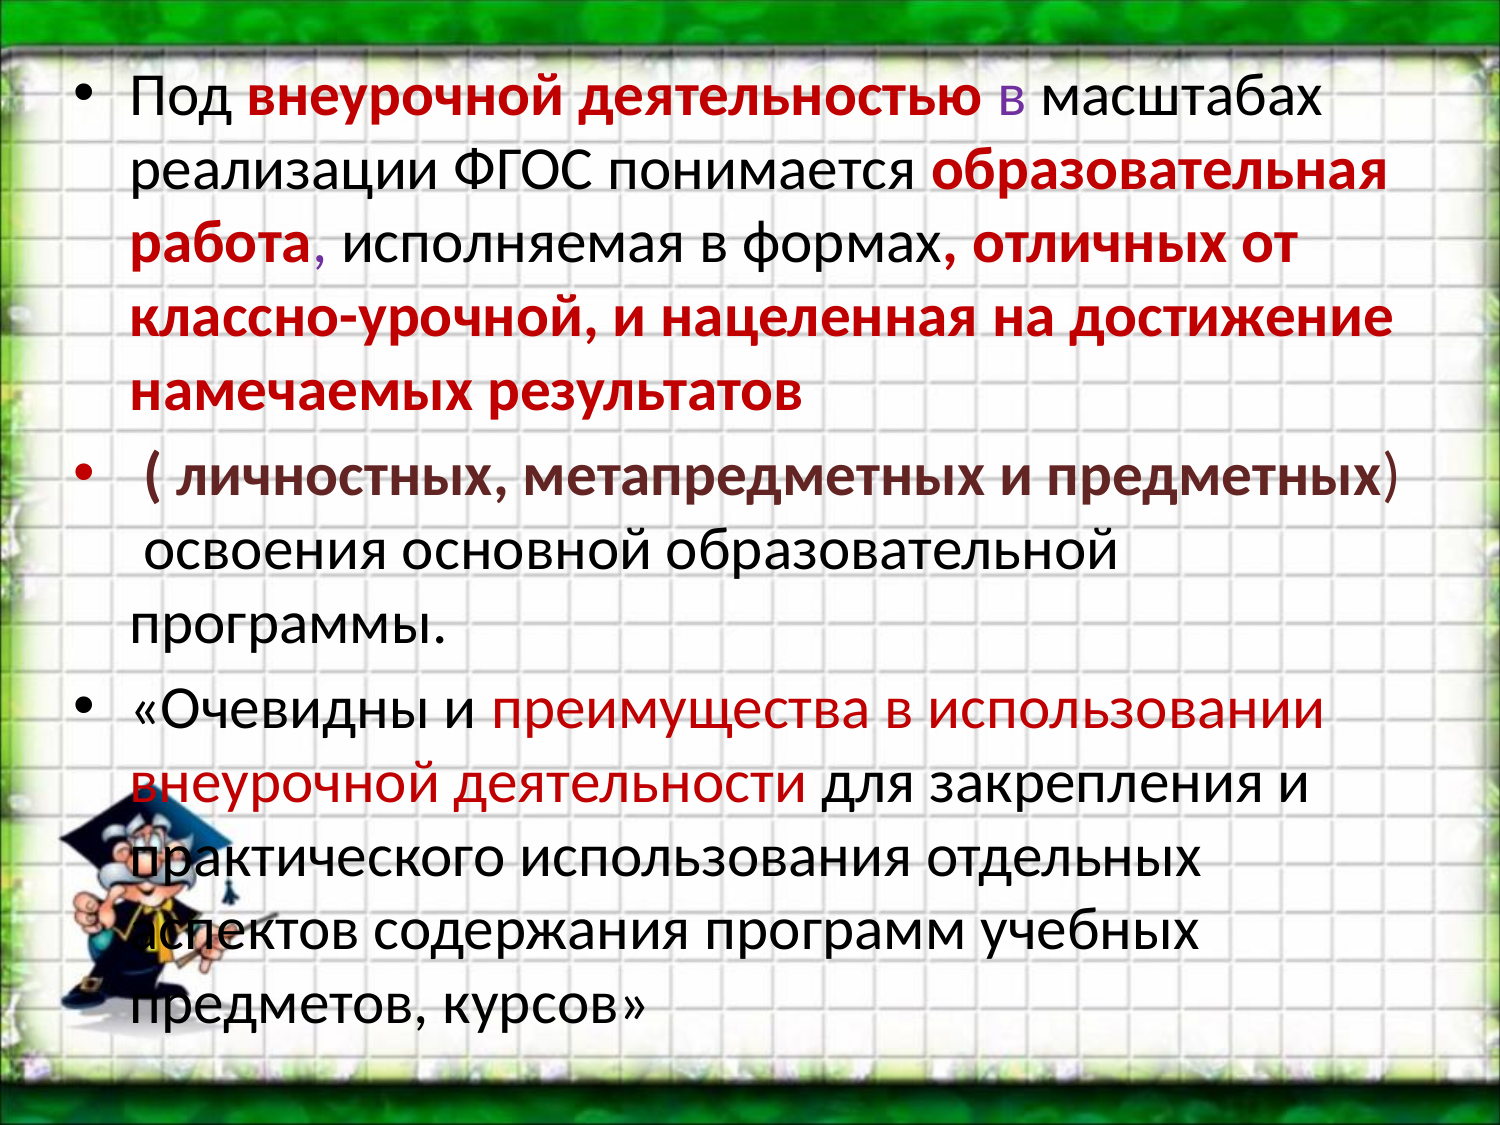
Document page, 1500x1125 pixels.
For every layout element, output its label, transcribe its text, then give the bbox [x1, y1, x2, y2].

list Под внеурочной деятельностью в масштабах реализации ФГОС понимается образовательная работа, исполняемая в формах, отличных от классно-урочной, и нацеленная на достижение намечаемых результатов ( личностных, метапредметных и предметных) освоения основной образовательной программы. «Очевидны и преимущества в использовании внеурочной деятельности для закрепления и практического использования отдельных аспектов содержания программ учебных предметов, курсов» [58, 46, 1418, 1067]
picture [0, 0, 1500, 1125]
